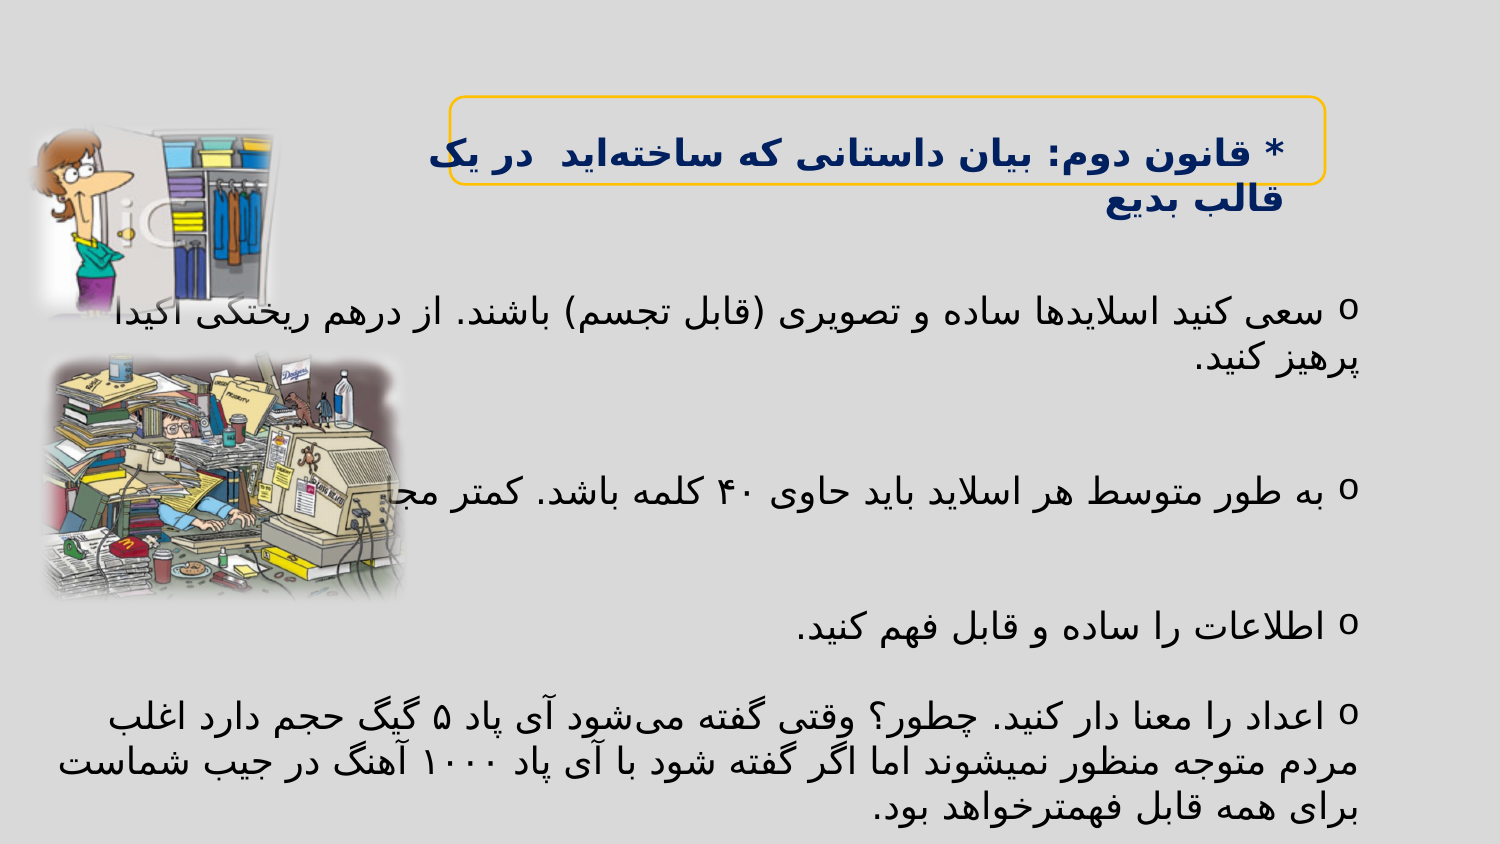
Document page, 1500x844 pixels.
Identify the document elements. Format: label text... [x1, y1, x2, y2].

text_box [447, 94, 1328, 187]
picture [37, 346, 411, 607]
picture [24, 121, 285, 324]
text_box * قانون دوم: بیان داستانی که ساخته‌اید در یک قالب بدیع [412, 121, 1300, 227]
text_box سعی کنید اسلایدها ساده و تصویری (قابل تجسم) باشند. از درهم ریختگی اکیدا پرهیز کنید. به طور متوسط هر اسلاید باید حاوی ۴۰ کلمه باشد. کمتر مجازاست اما بیشتر نه. اطلاعات را ساده و قابل فهم کنید. اعداد را معنا دار کنید. چطور؟ وقتی گفته می‌شود آی پاد ۵ گیگ حجم دارد اغلب مردم متوجه منظور نمیشوند اما اگر گفته شود با آی پاد ۱۰۰۰ آهنگ در جیب شماست برای همه قابل فهمترخواهد بود. [37, 234, 1375, 844]
